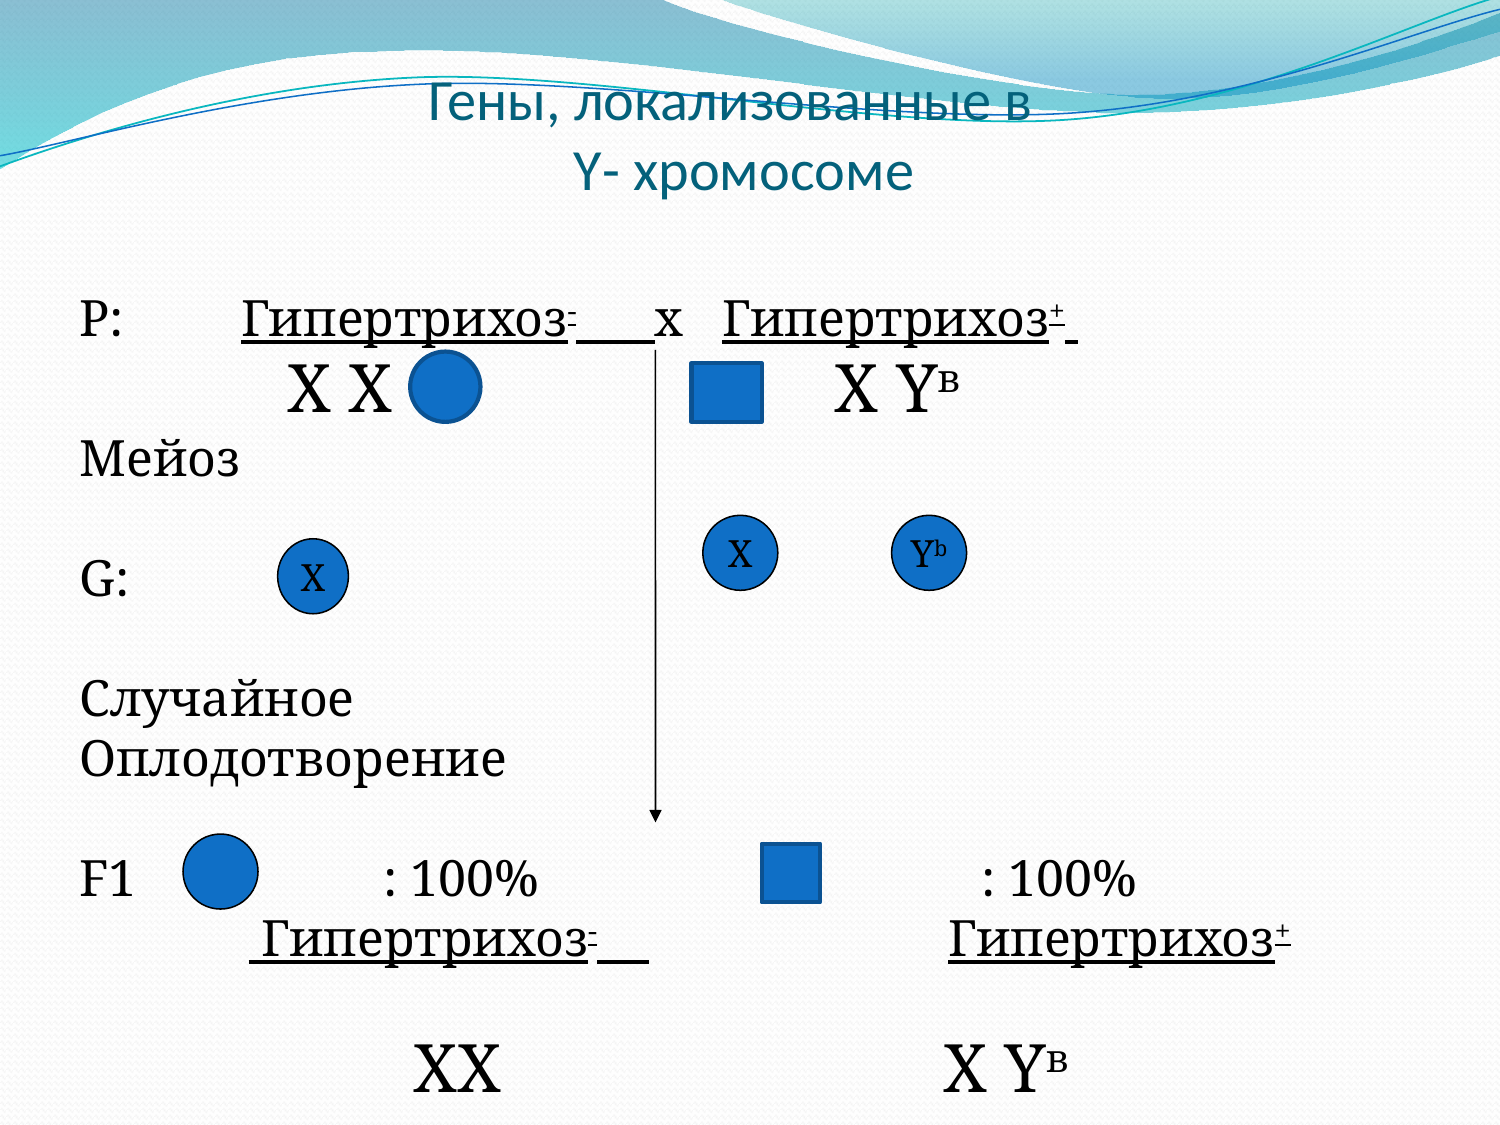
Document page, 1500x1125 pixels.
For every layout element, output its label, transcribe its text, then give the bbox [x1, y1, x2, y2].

text_box [760, 842, 822, 904]
text_box P: Гипертрихоз- x Гипертрихоз+ Х Х Х Yв Мейоз G: Случайное Оплодотворение F1 : 100% : 100% Гипертрихоз- Гипертрихоз+ ХХ Х Yв [64, 278, 1400, 1125]
text_box [649, 349, 662, 823]
text_box [689, 361, 764, 424]
text_box [183, 834, 259, 910]
text_box Х [277, 538, 349, 614]
text_box Х [702, 515, 778, 591]
text_box [408, 349, 483, 424]
text_box Гены, локализованные в Y- хромосоме [53, 54, 1436, 210]
text_box Yb [891, 515, 967, 591]
